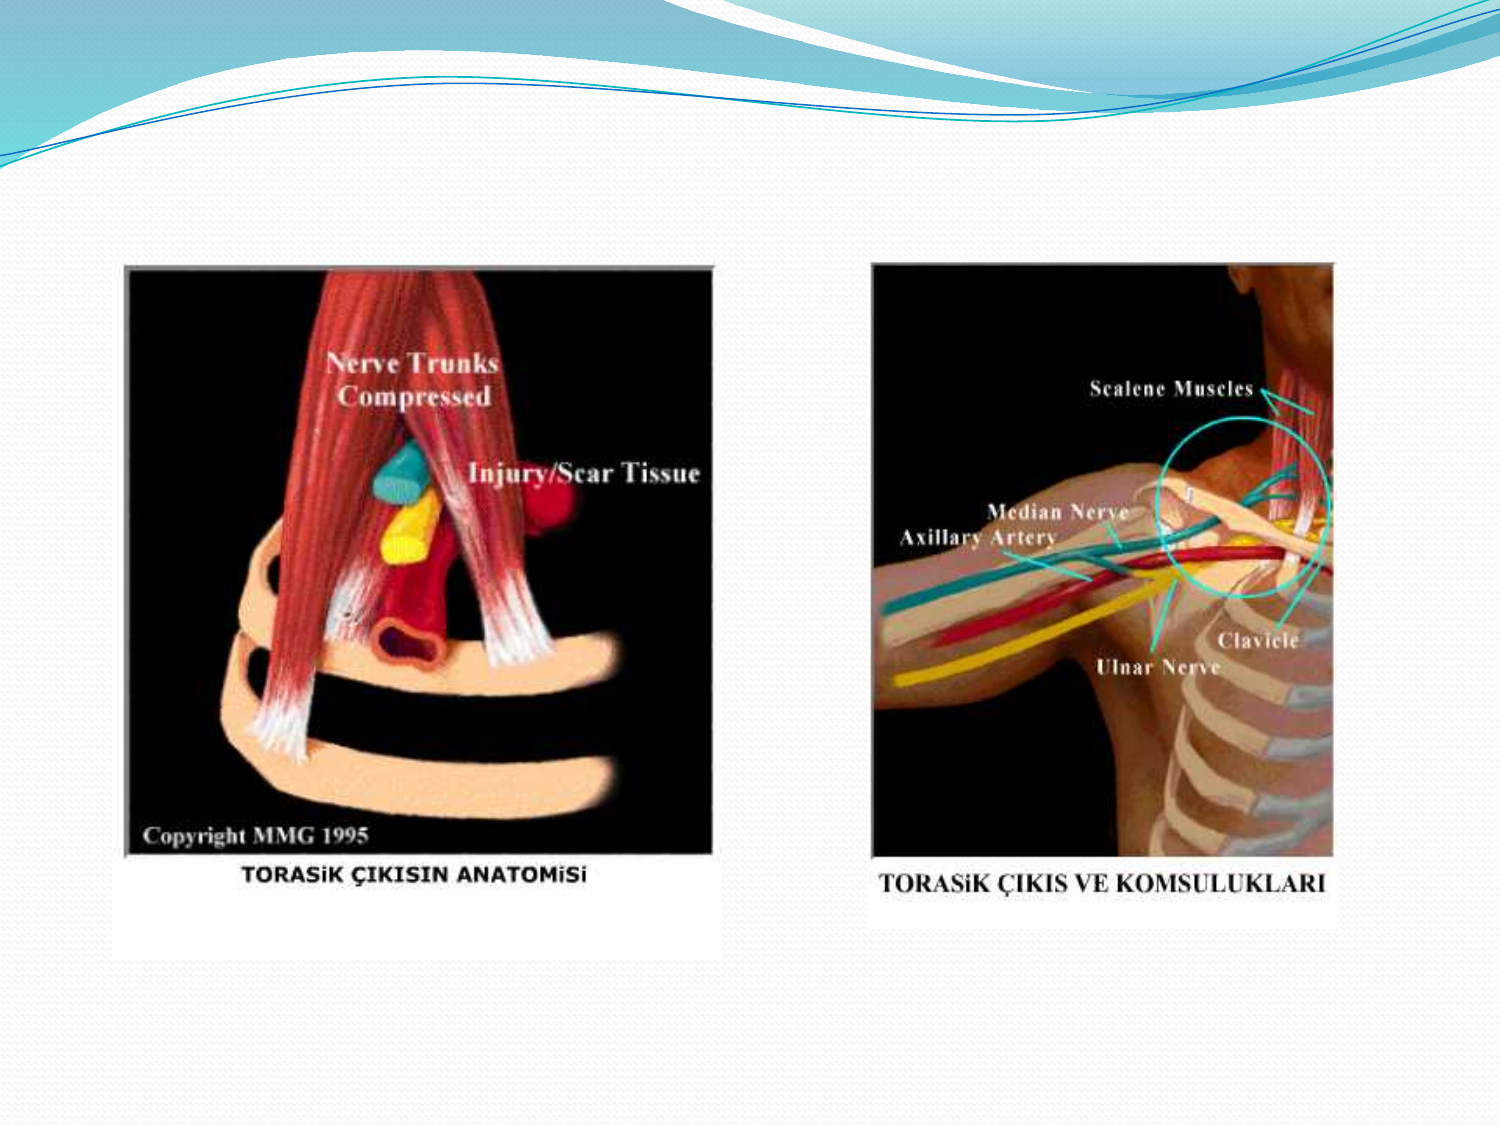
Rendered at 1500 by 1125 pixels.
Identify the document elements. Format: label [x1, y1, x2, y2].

picture [867, 261, 1338, 929]
picture [111, 262, 723, 960]
